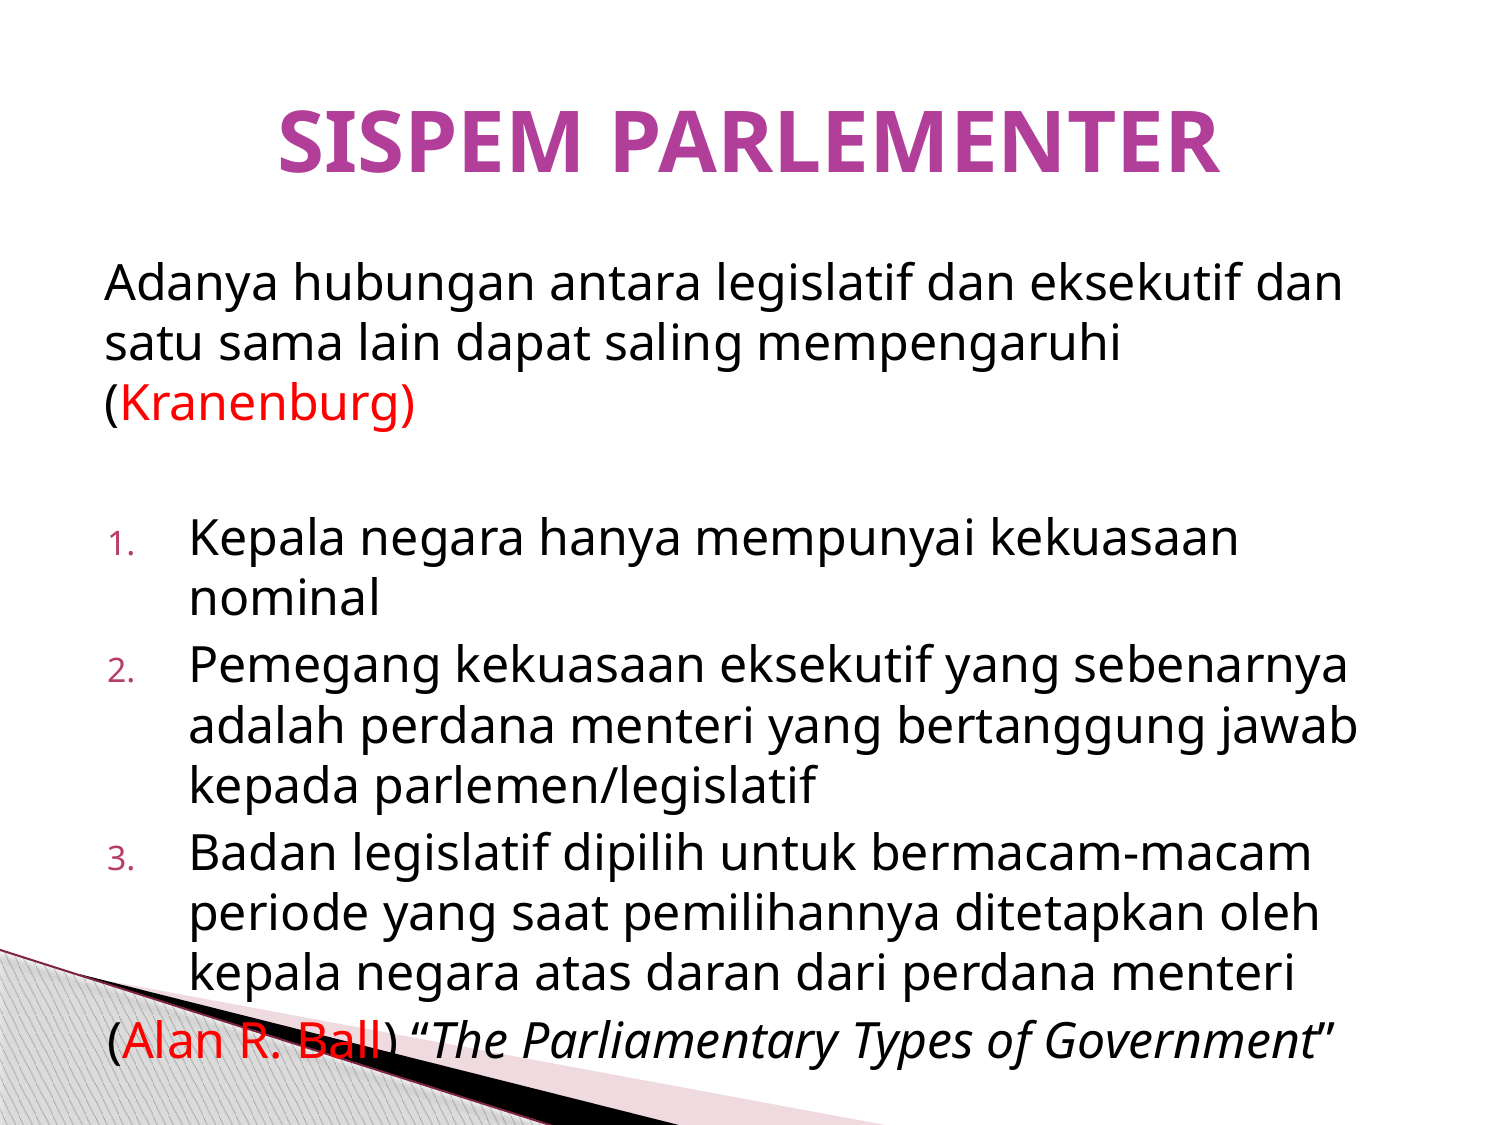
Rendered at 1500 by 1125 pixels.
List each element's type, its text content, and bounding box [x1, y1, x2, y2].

list Adanya hubungan antara legislatif dan eksekutif dan satu sama lain dapat saling mempengaruhi (Kranenburg) Kepala negara hanya mempunyai kekuasaan nominal Pemegang kekuasaan eksekutif yang sebenarnya adalah perdana menteri yang bertanggung jawab kepada parlemen/legislatif Badan legislatif dipilih untuk bermacam-macam periode yang saat pemilihannya ditetapkan oleh kepala negara atas daran dari perdana menteri (Alan R. Ball) “The Parliamentary Types of Government” [75, 243, 1425, 1079]
title SISPEM PARLEMENTER [75, 45, 1425, 233]
